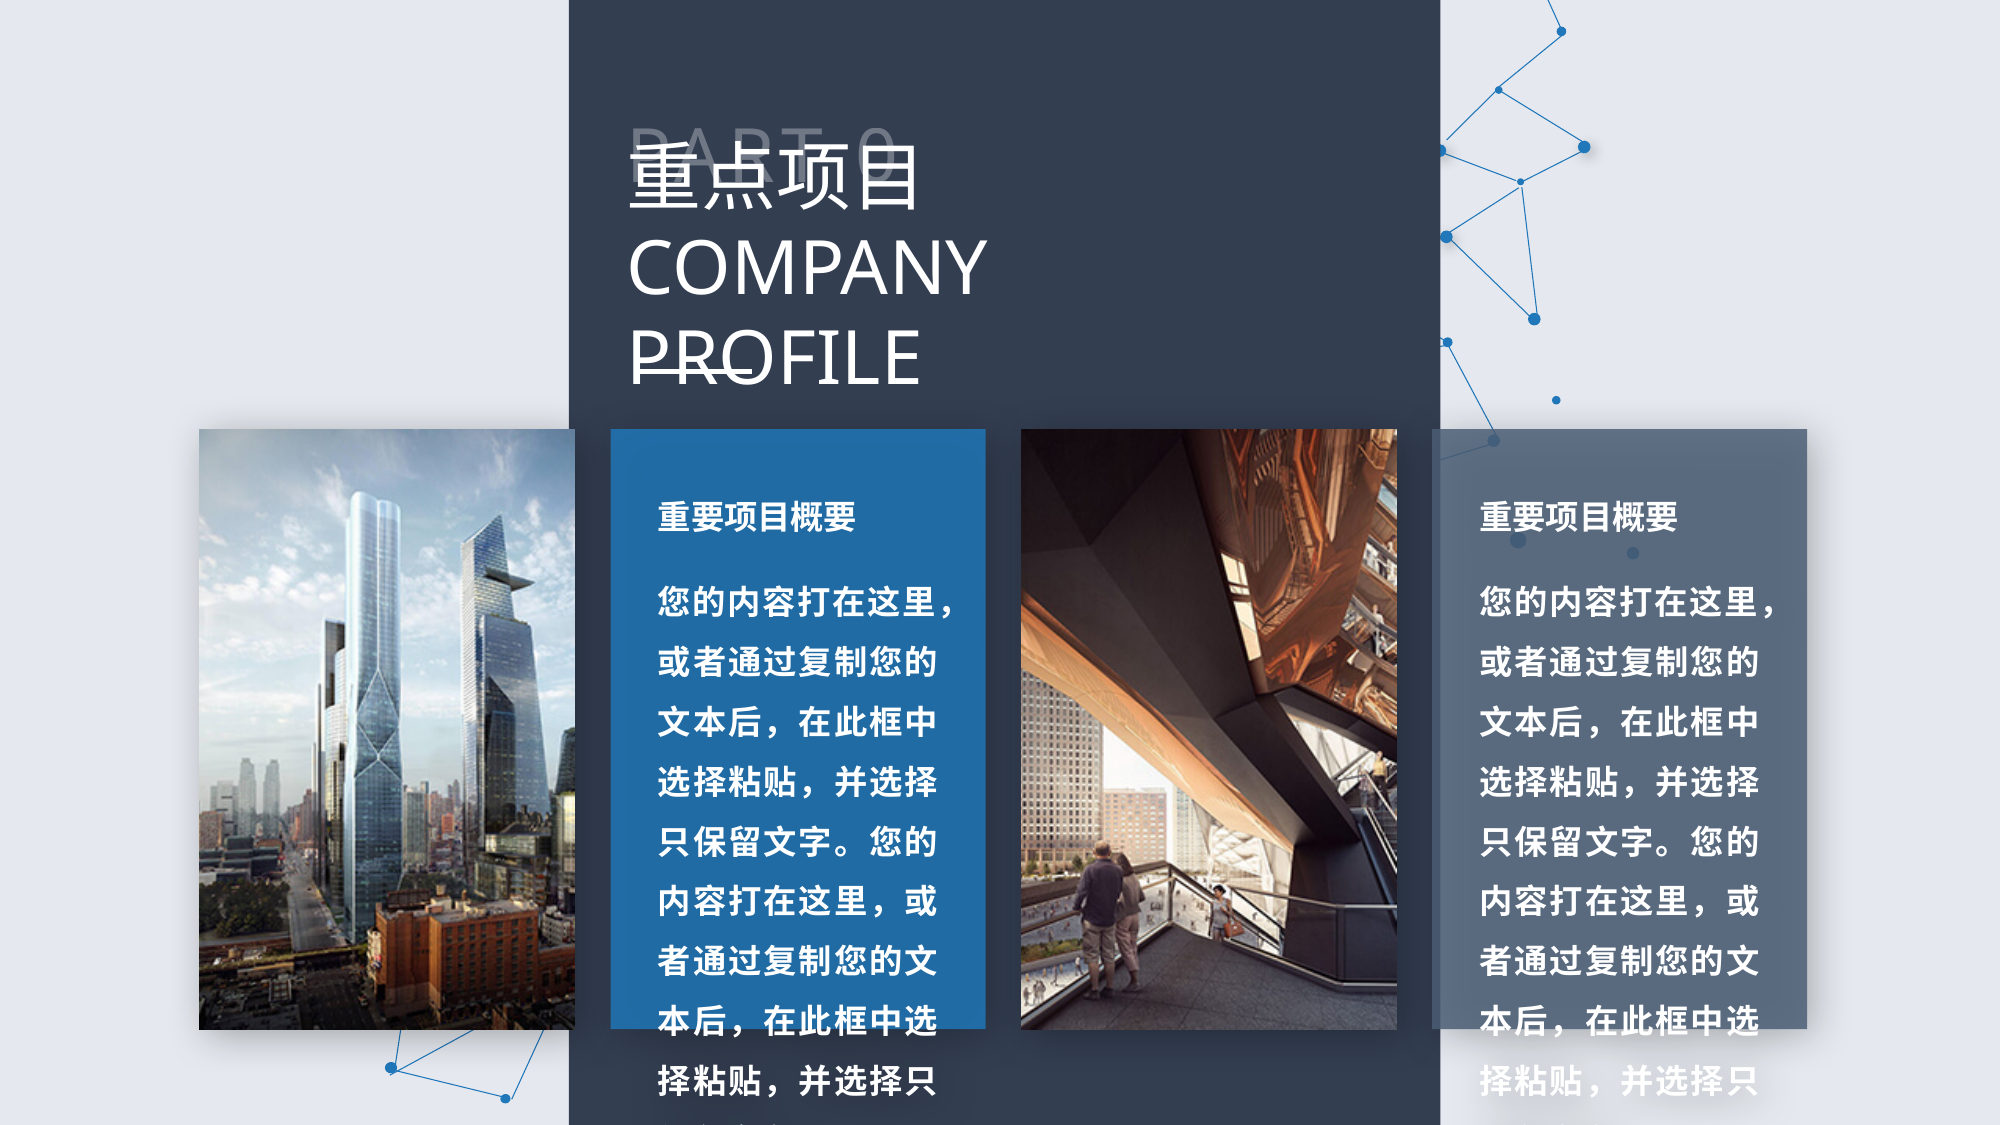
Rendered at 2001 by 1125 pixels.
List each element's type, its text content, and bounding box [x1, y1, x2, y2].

picture [1021, 429, 1397, 1030]
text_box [611, 99, 1278, 372]
picture [199, 429, 575, 1030]
text_box 重要项目概要 您的内容打在这里，或者通过复制您的文本后，在此框中选择粘贴，并选择只保留文字。您的内容打在这里，或者通过复制您的文本后，在此框中选择粘贴，并选择只保留文字。 85% [1431, 428, 1808, 1030]
text_box 重要项目概要 您的内容打在这里，或者通过复制您的文本后，在此框中选择粘贴，并选择只保留文字。您的内容打在这里，或者通过复制您的文本后，在此框中选择粘贴，并选择只保留文字。 98% [610, 428, 987, 1030]
